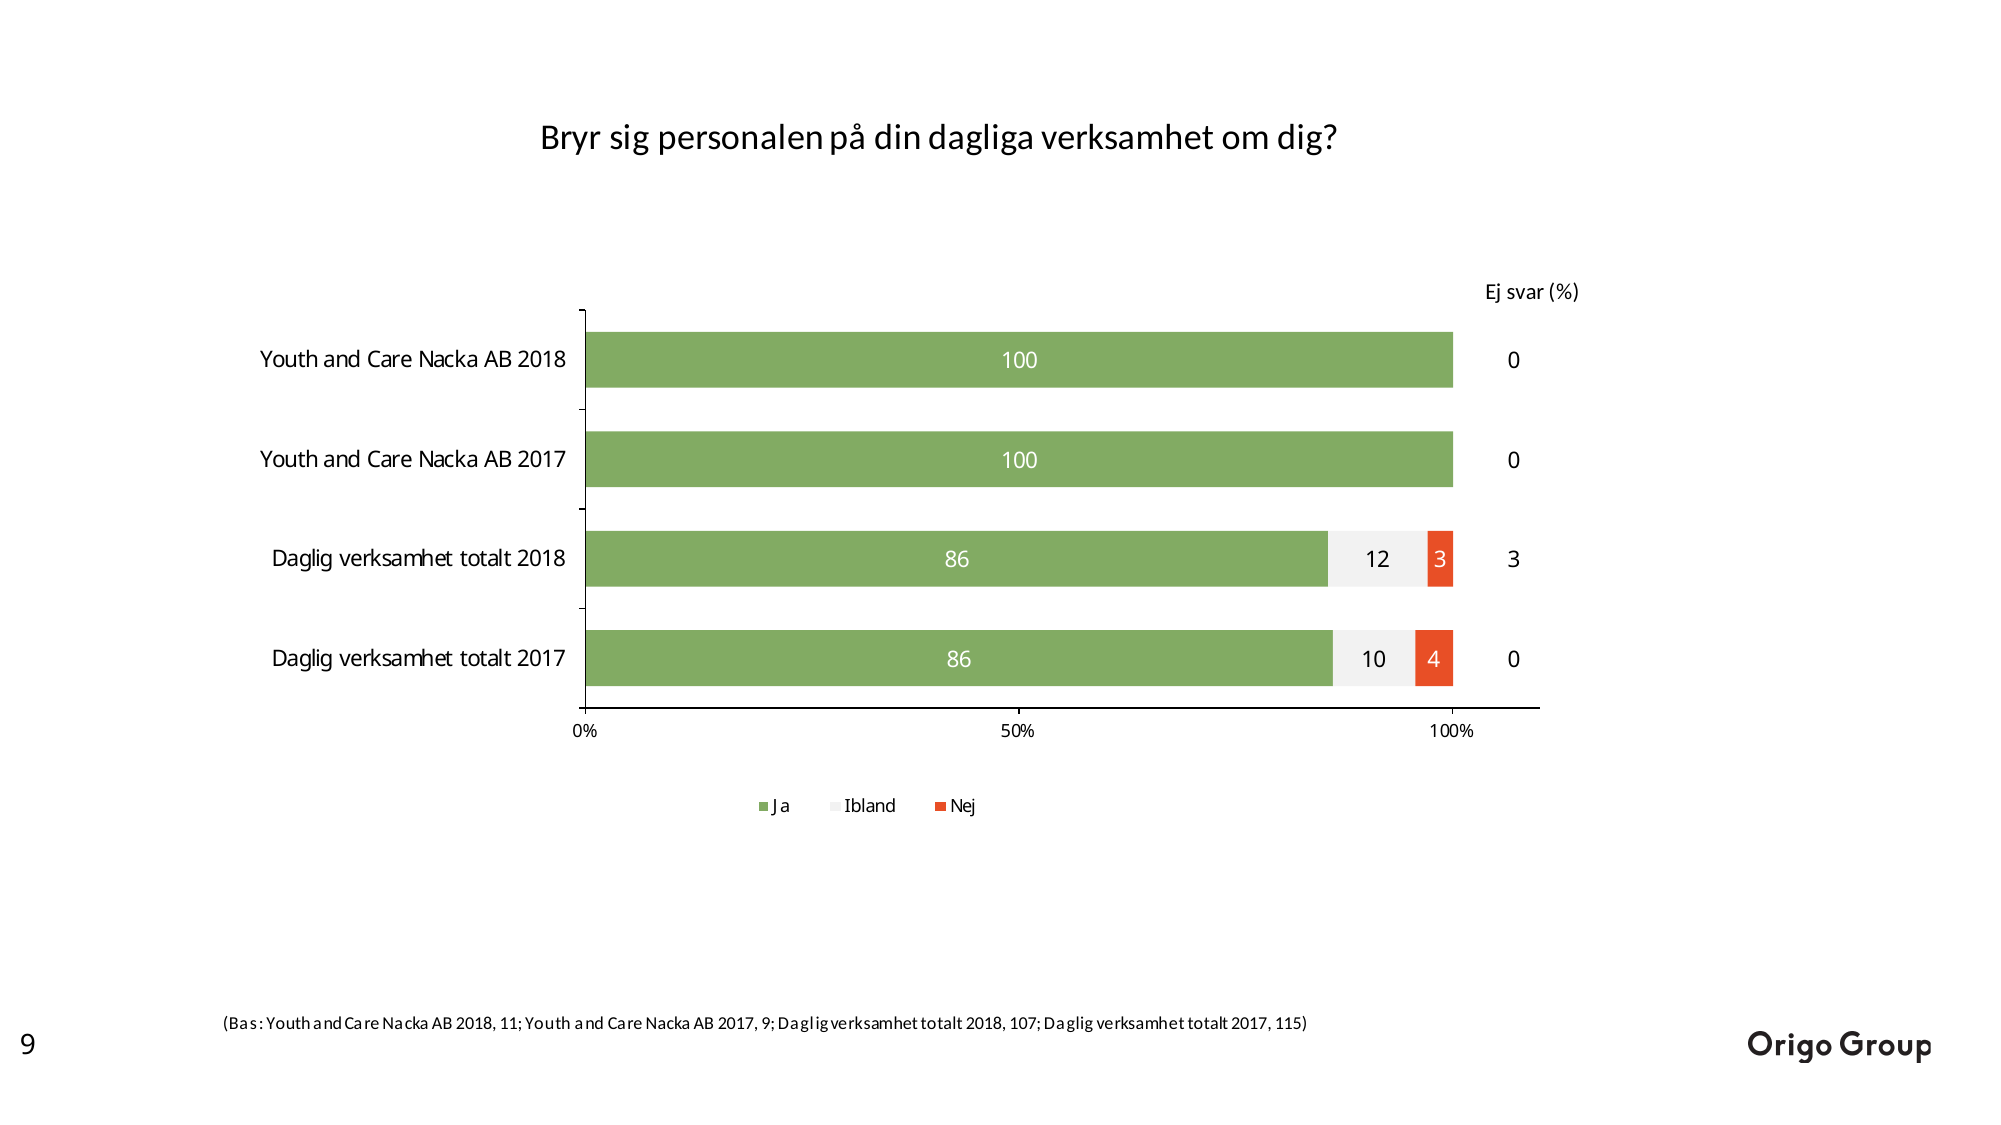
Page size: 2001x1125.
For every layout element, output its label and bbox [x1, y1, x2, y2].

picture [208, 83, 1670, 1042]
